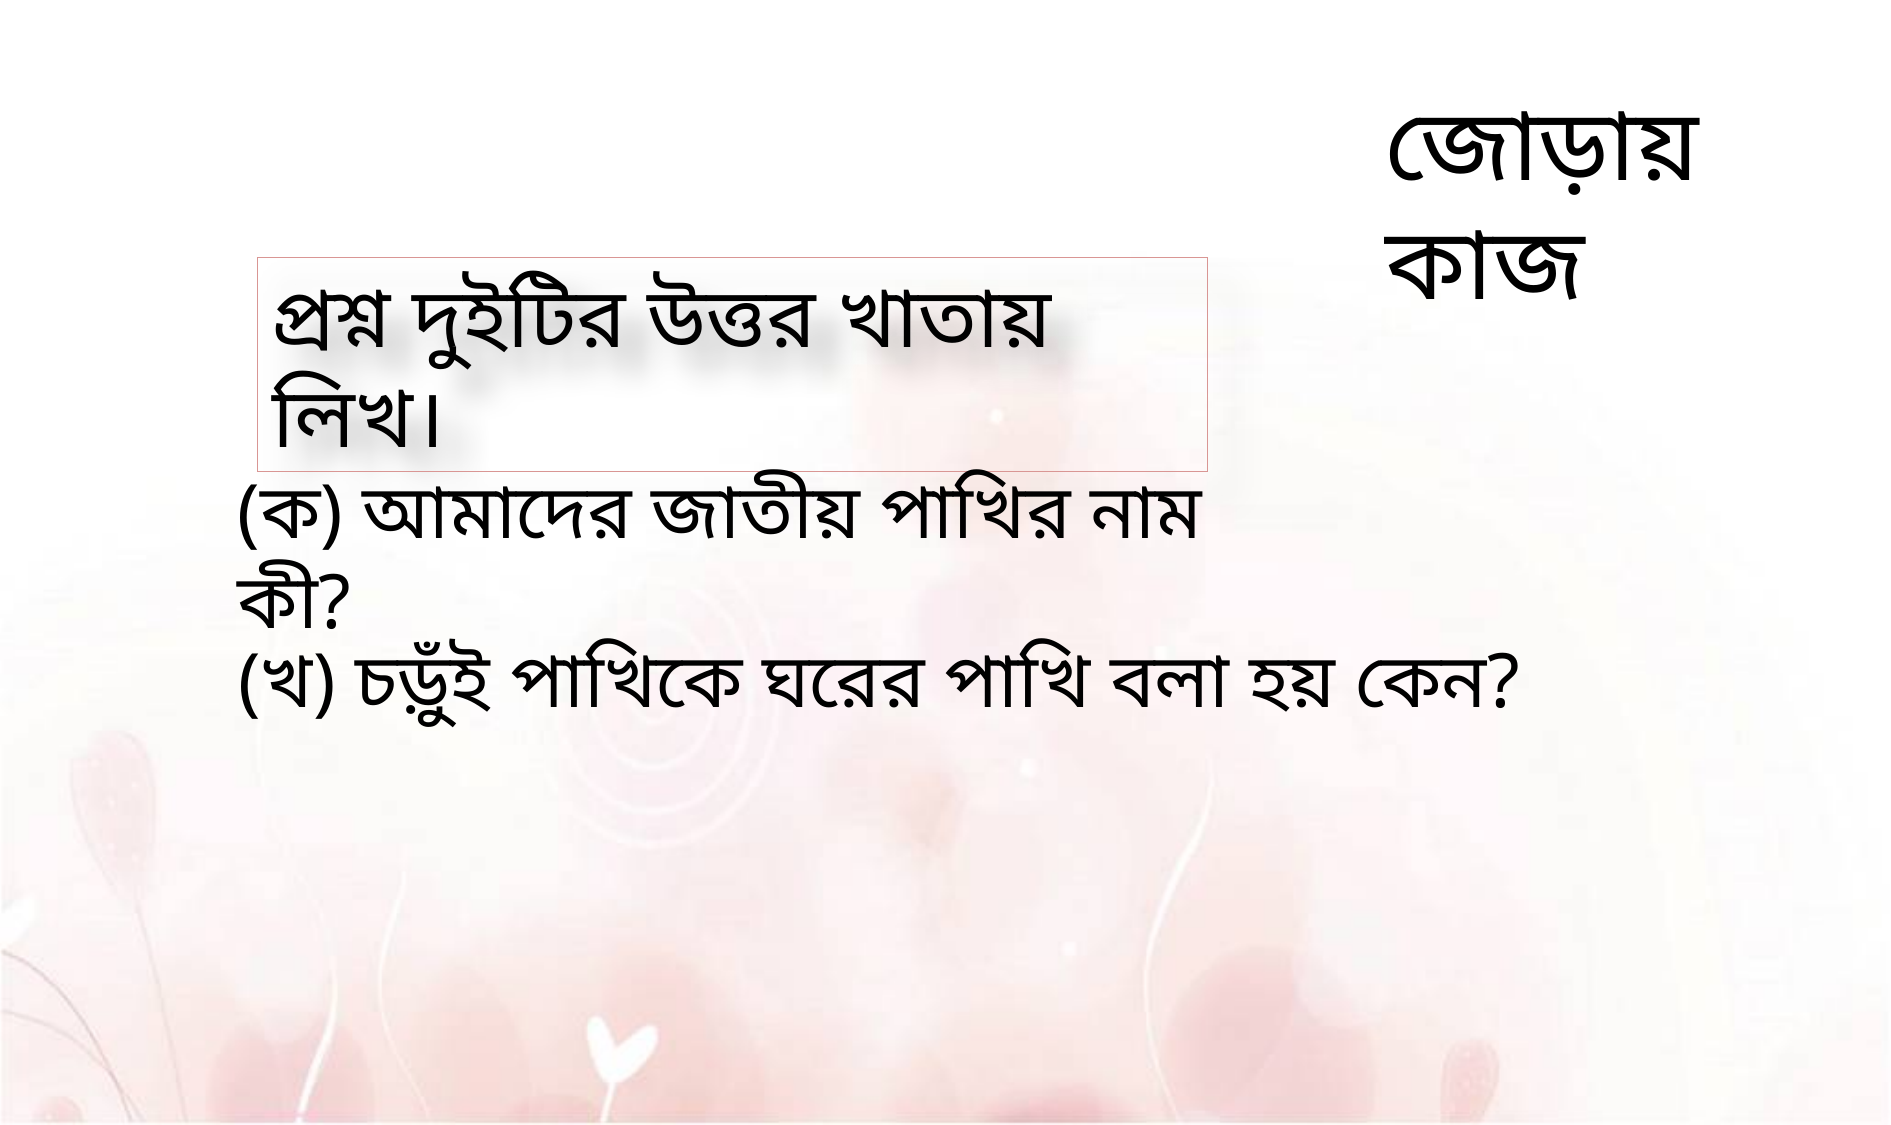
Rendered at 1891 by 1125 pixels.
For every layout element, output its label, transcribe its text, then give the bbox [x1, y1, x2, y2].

text_box (ক) আমাদের জাতীয় পাখির নাম কী? [223, 456, 1345, 624]
text_box জোড়ায় কাজ [1371, 72, 1820, 328]
text_box (খ) চড়ুঁই পাখিকে ঘরের পাখি বলা হয় কেন? [223, 624, 1578, 730]
picture [0, 0, 1891, 1125]
text_box প্রশ্ন দুইটির উত্তর খাতায় লিখ। [257, 257, 1208, 456]
